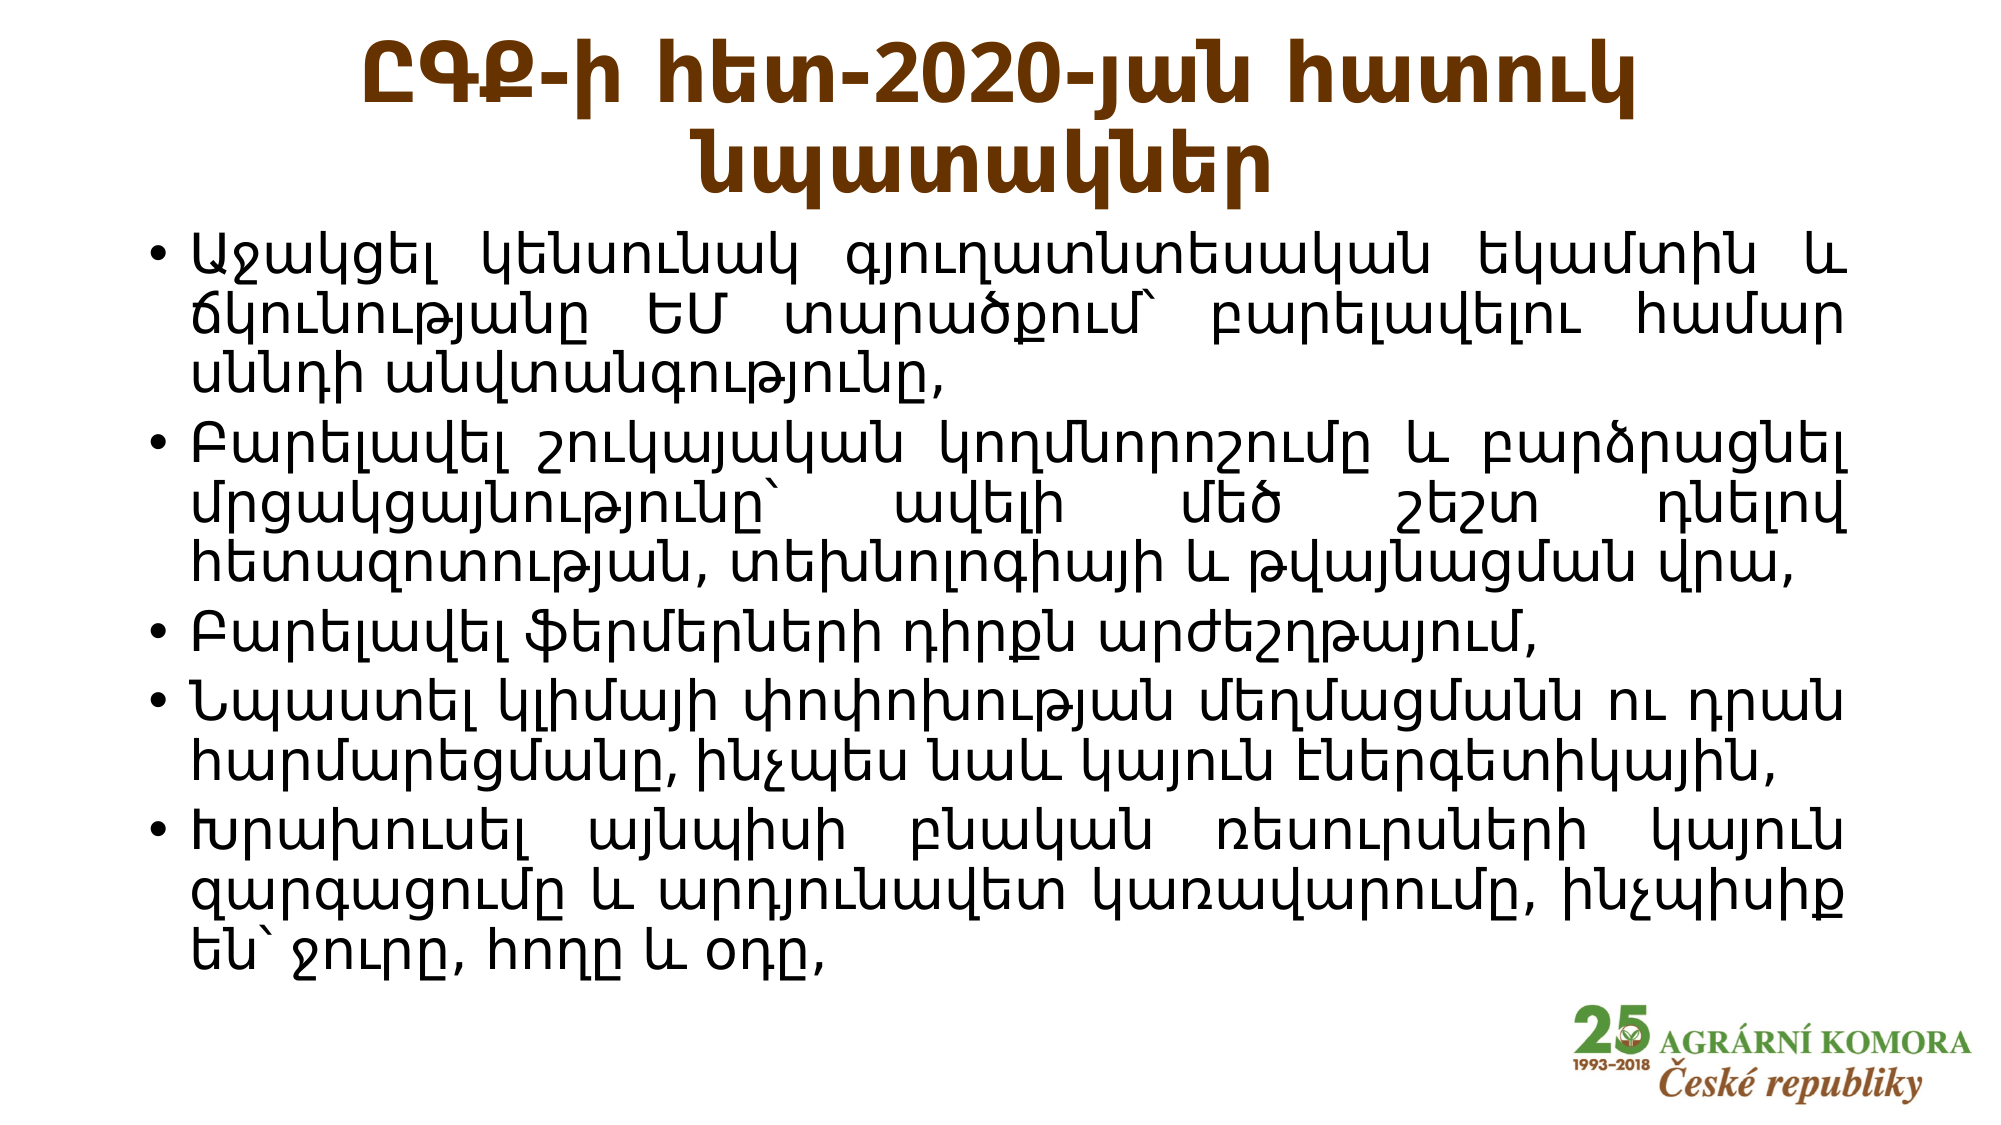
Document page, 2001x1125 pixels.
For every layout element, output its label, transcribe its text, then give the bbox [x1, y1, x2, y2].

picture [1560, 990, 1980, 1118]
list Աջակցել կենսունակ գյուղատնտեսական եկամտին և ճկունությանը ԵՄ տարածքում՝ բարելավելու համար սննդի անվտանգությունը, Բարելավել շուկայական կողմնորոշումը և բարձրացնել մրցակցայնությունը՝ ավելի մեծ շեշտ դնելով հետազոտության, տեխնոլոգիայի և թվայնացման վրա, Բարելավել ֆերմերների դիրքն արժեշղթայում, Նպաստել կլիմայի փոփոխության մեղմացմանն ու դրան հարմարեցմանը, ինչպես նաև կայուն էներգետիկային, Խրախուսել այնպիսի բնական ռեսուրսների կայուն զարգացումը և արդյունավետ կառավարումը, ինչպիսիք են՝ ջուրը, հողը և օդը, [67, 218, 1863, 998]
title ԸԳՔ-ի հետ-2020-յան հատուկ նպատակներ [137, 22, 1863, 218]
